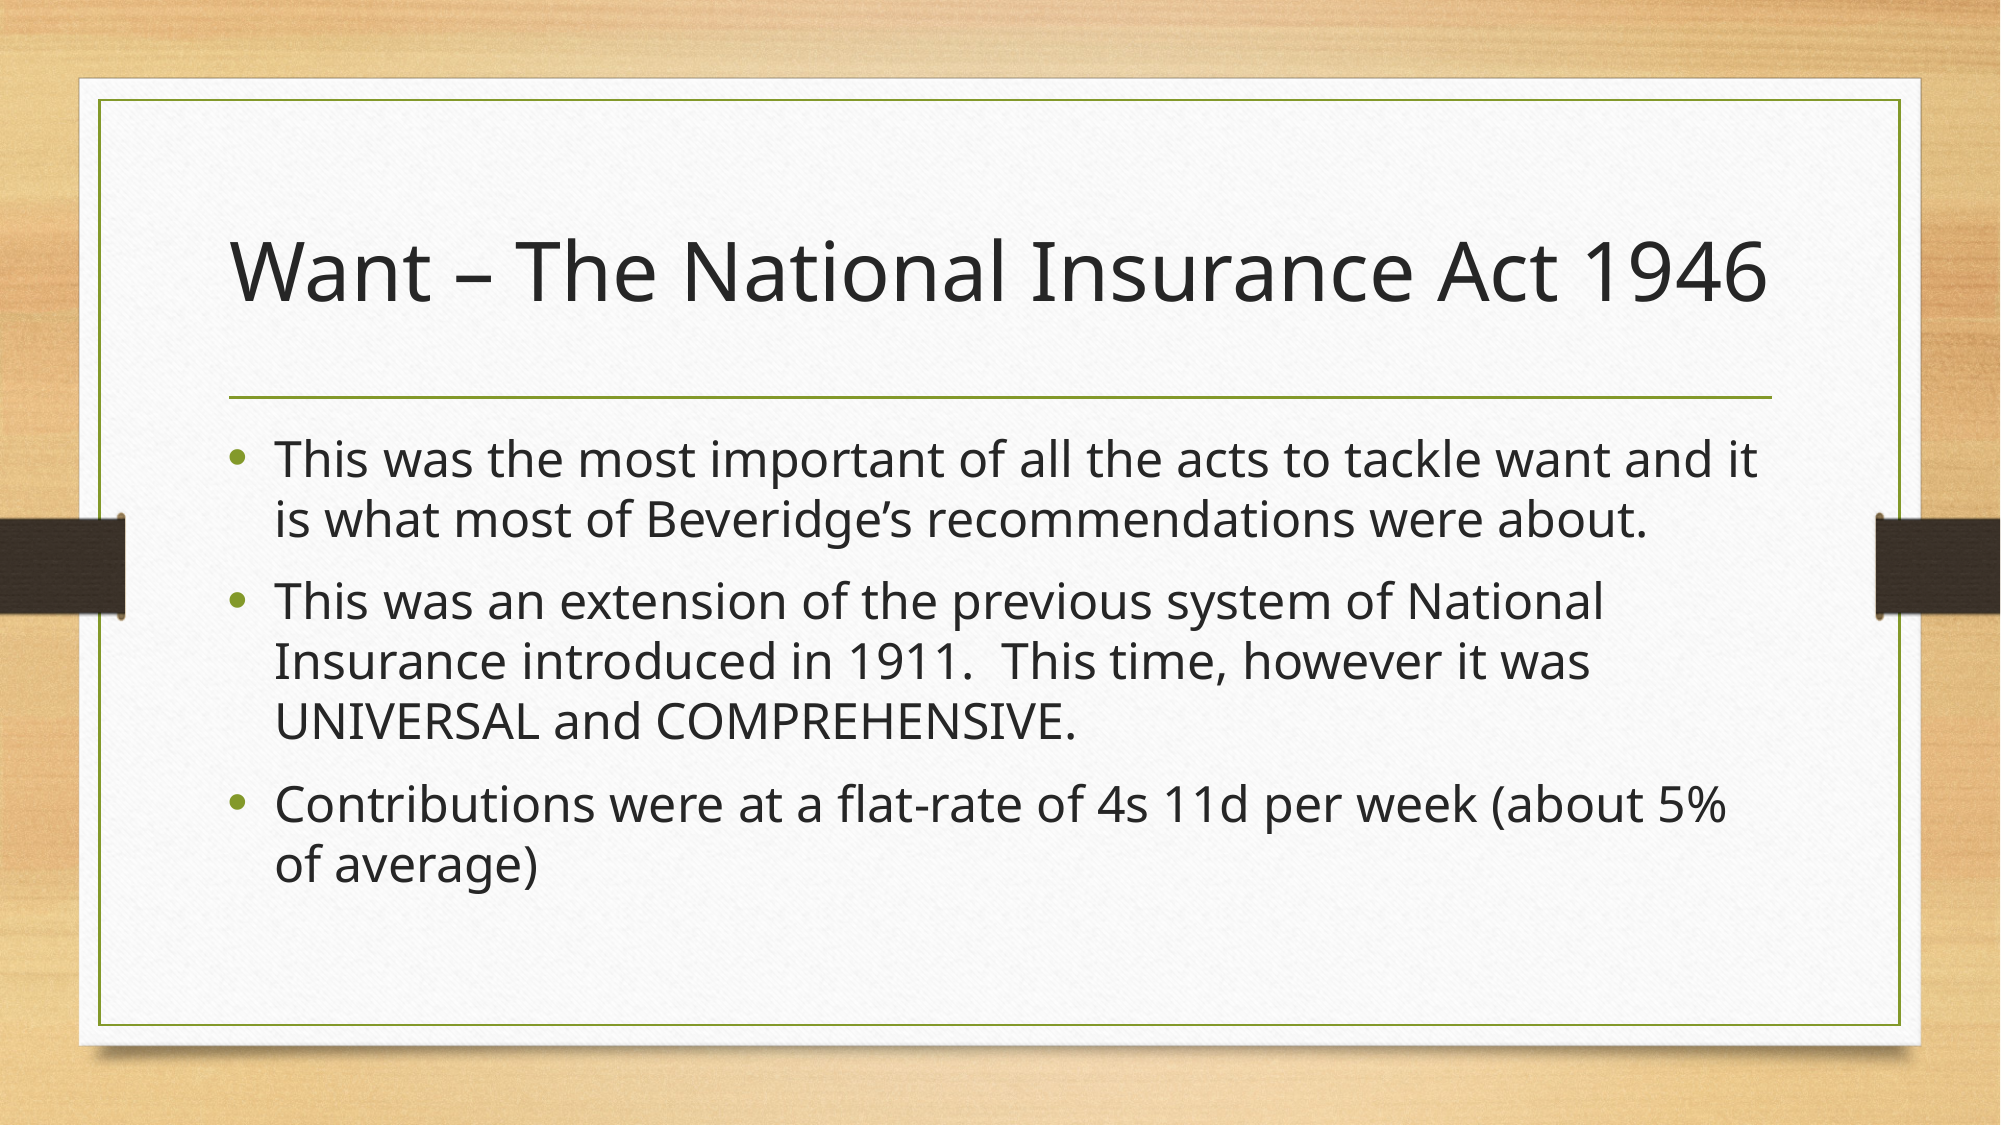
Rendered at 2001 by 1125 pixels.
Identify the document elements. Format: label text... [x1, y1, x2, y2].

title Want – The National Insurance Act 1946 [212, 161, 1788, 375]
picture [0, 0, 2001, 1125]
list This was the most important of all the acts to tackle want and it is what most of Beveridge’s recommendations were about. This was an extension of the previous system of National Insurance introduced in 1911. This time, however it was UNIVERSAL and COMPREHENSIVE. Contributions were at a flat-rate of 4s 11d per week (about 5% of average) [212, 419, 1788, 964]
